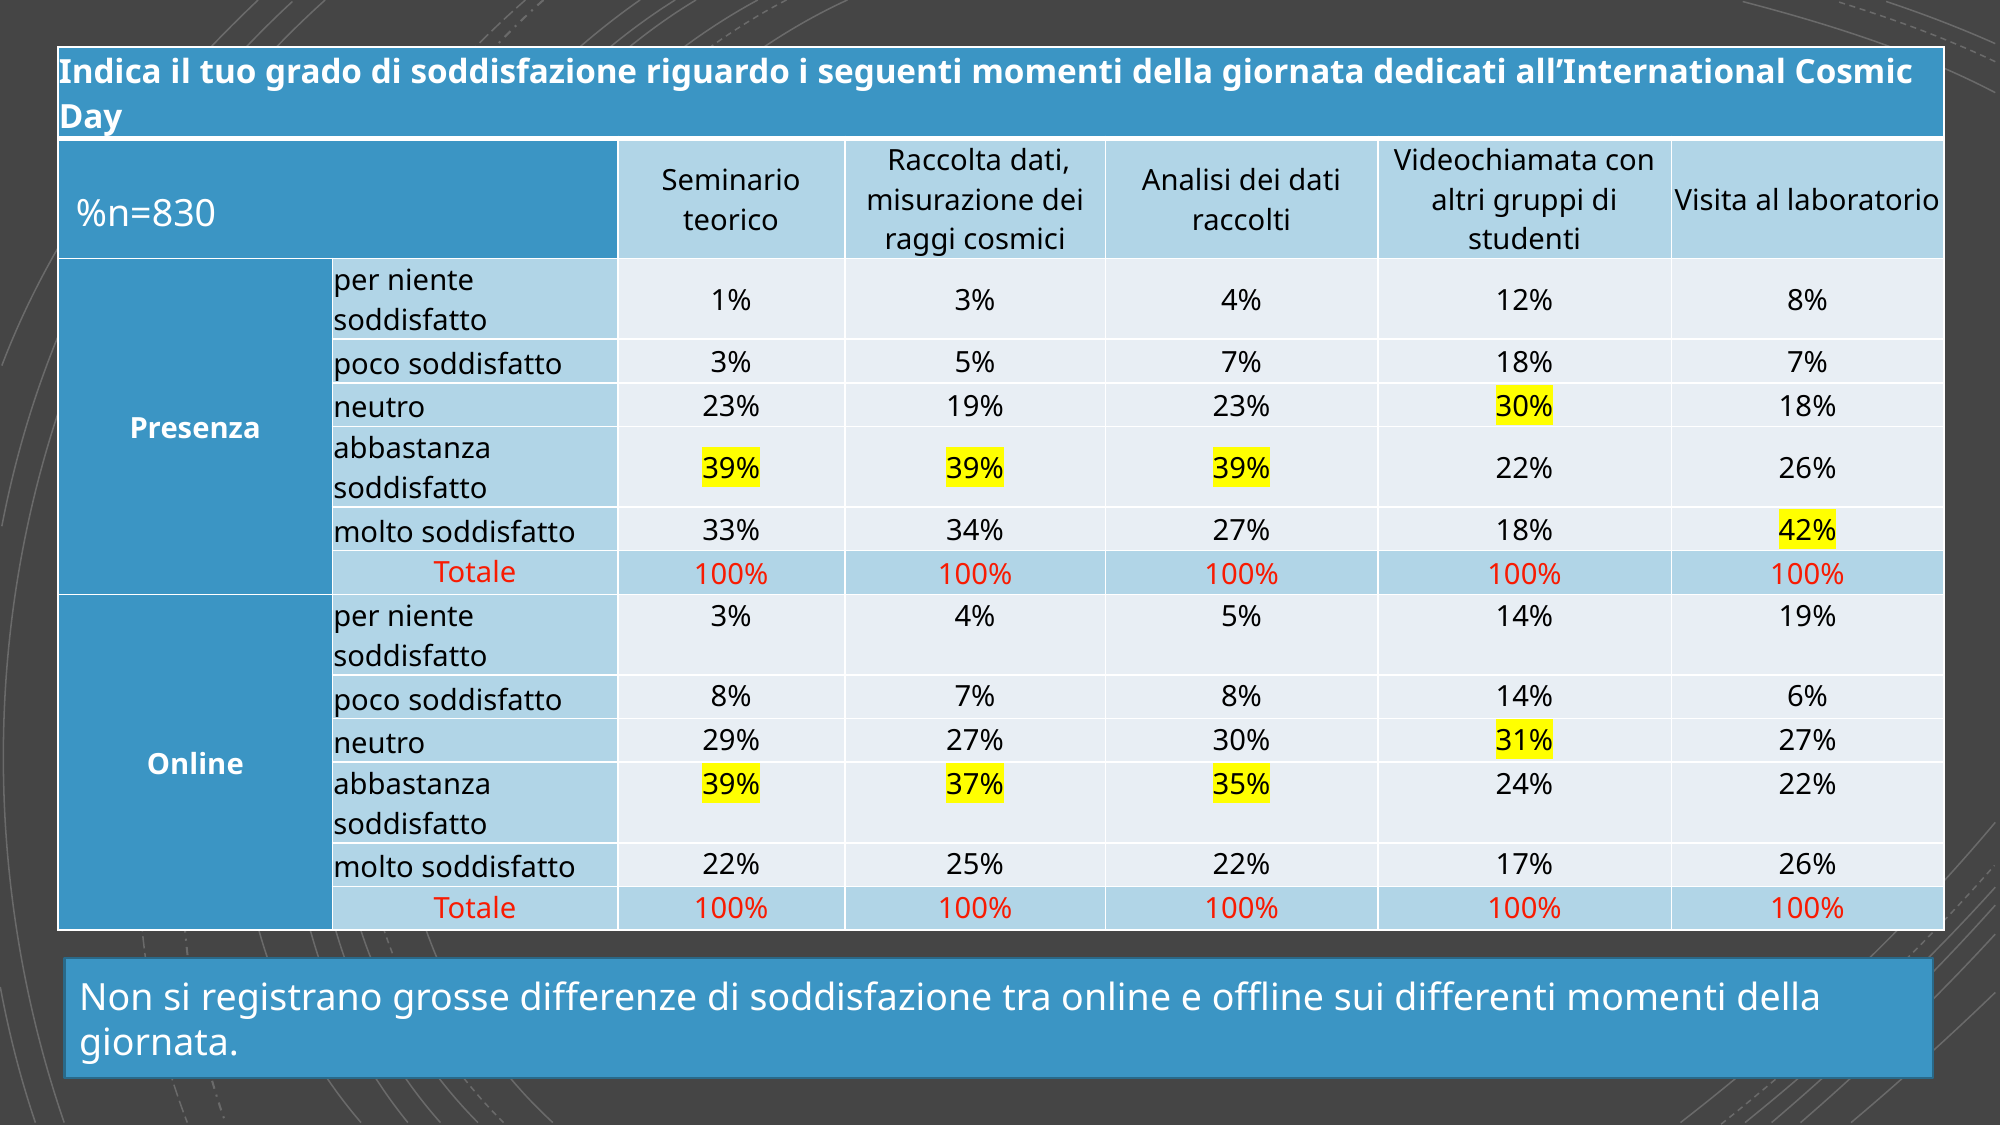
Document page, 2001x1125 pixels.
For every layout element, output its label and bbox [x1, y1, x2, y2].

text_box [1996, 0, 2000, 1125]
text_box [0, 0, 1996, 1125]
